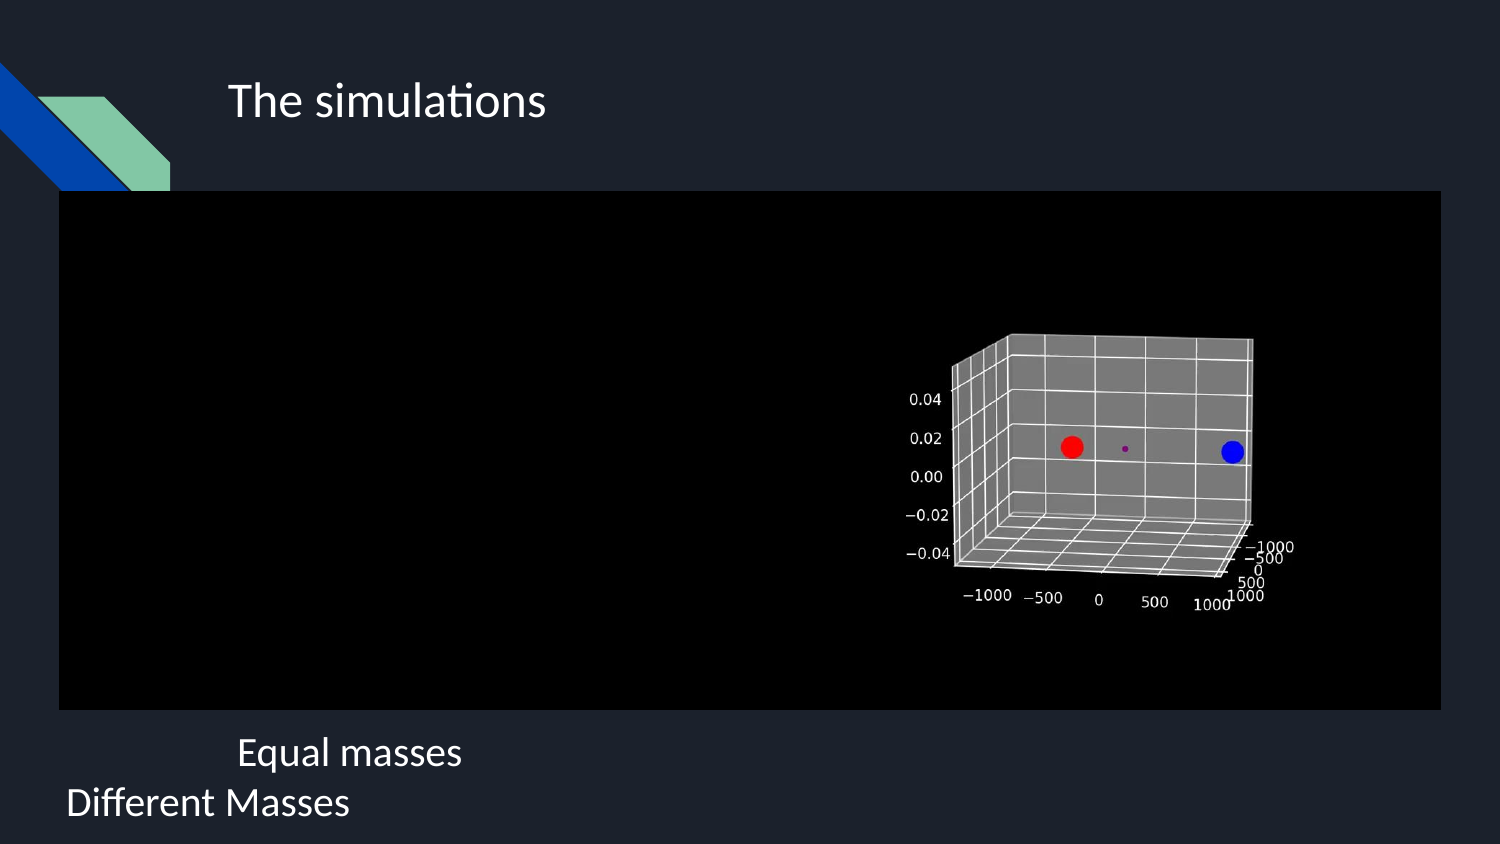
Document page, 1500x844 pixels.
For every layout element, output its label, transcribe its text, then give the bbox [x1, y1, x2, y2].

title The simulations [212, 64, 1368, 190]
picture [59, 191, 1441, 710]
title Equal masses Different Masses [51, 709, 1449, 804]
